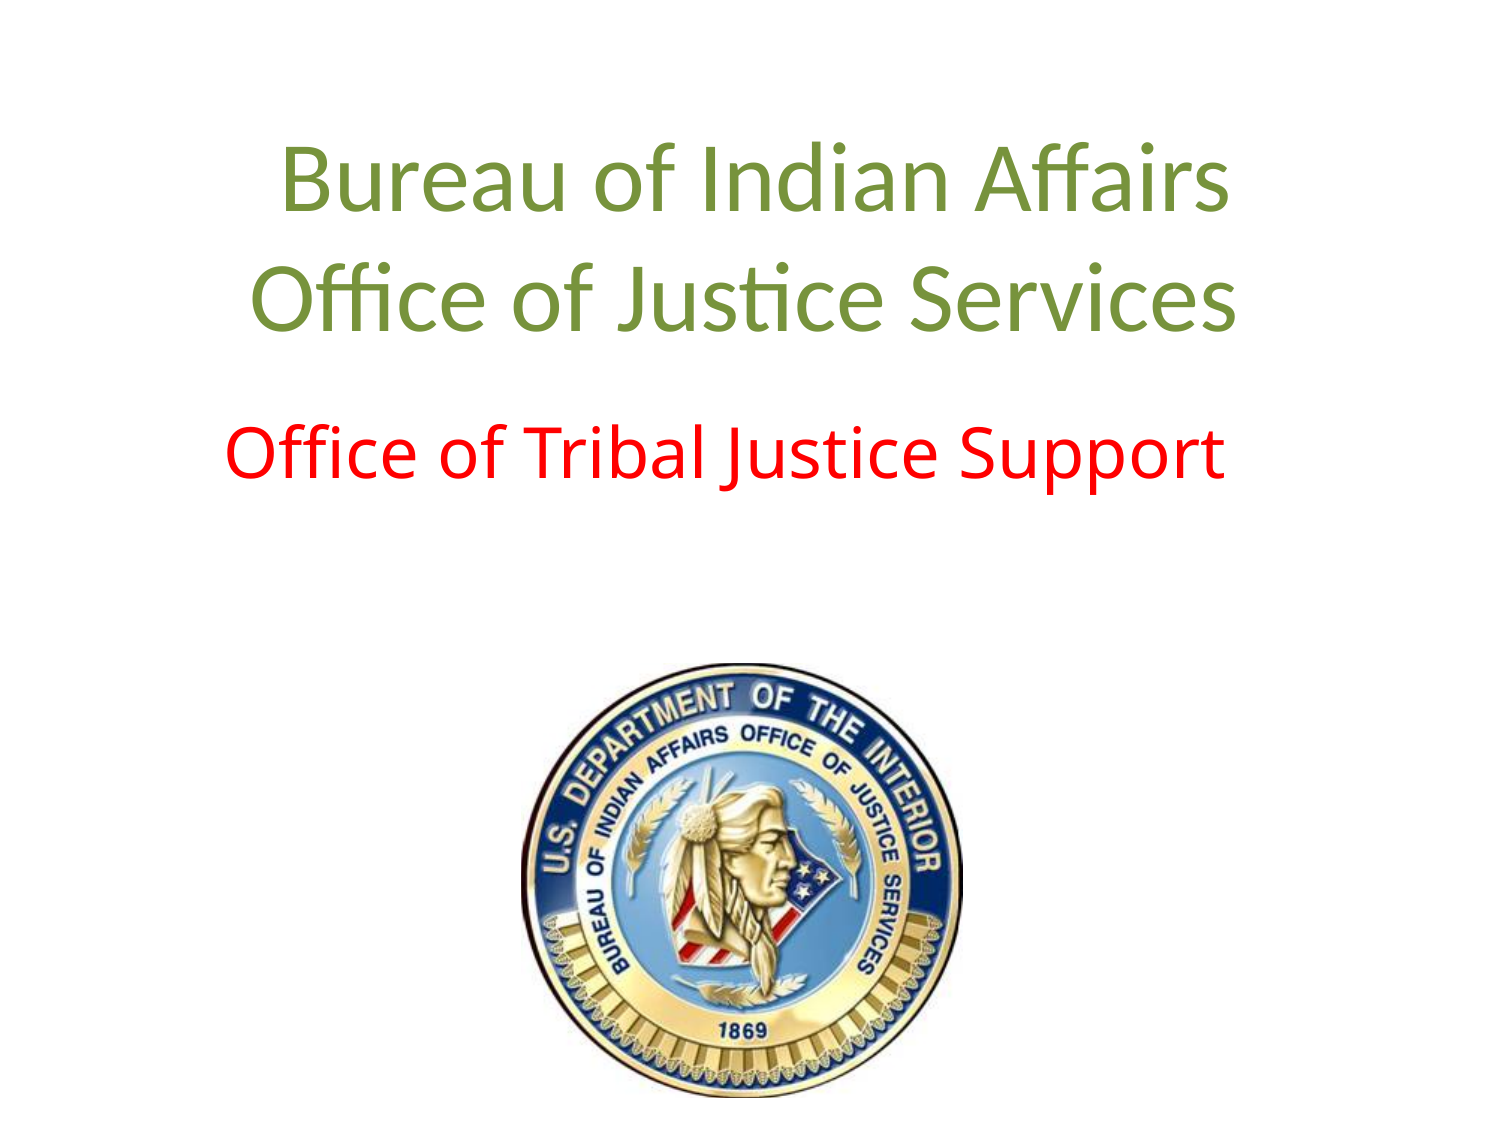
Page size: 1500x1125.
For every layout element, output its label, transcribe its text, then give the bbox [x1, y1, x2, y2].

title Bureau of Indian Affairs Office of Justice Services [62, 99, 1450, 363]
picture [520, 662, 963, 1099]
subtitle Office of Tribal Justice Support [125, 399, 1325, 548]
